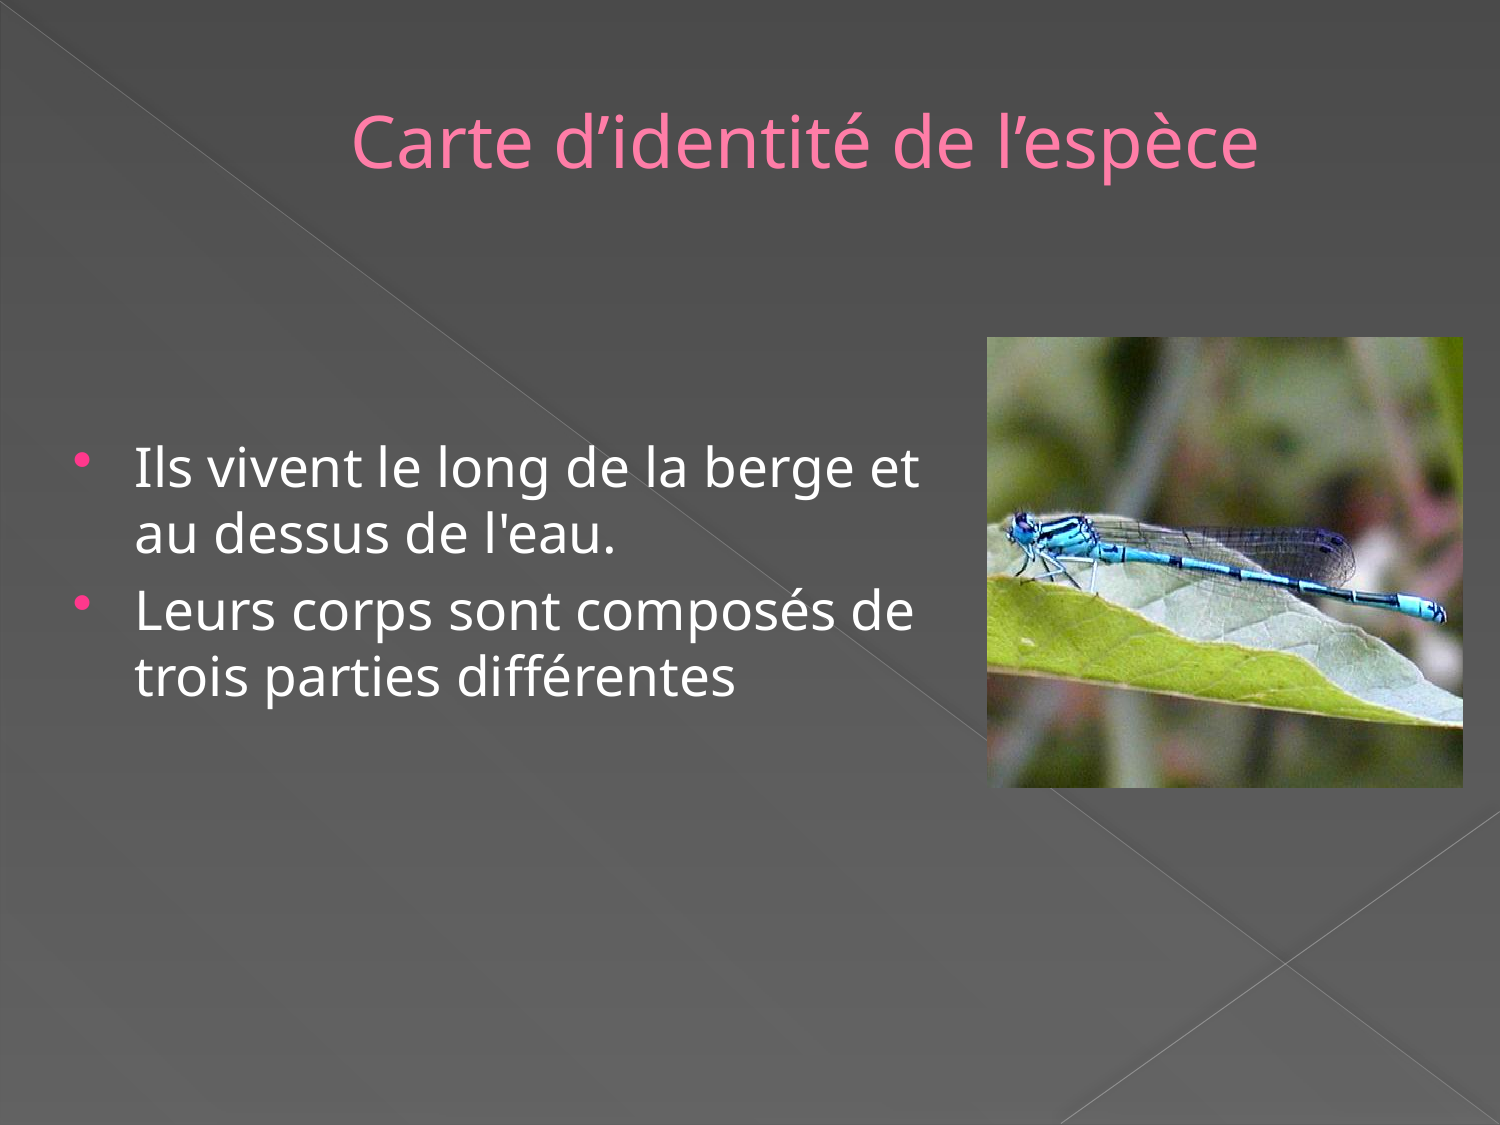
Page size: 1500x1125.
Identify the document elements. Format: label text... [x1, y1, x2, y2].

list Ils vivent le long de la berge et au dessus de l'eau. Leurs corps sont composés de trois parties différentes [50, 425, 950, 800]
title Carte d’identité de l’espèce [262, 87, 1413, 191]
picture [987, 337, 1463, 788]
